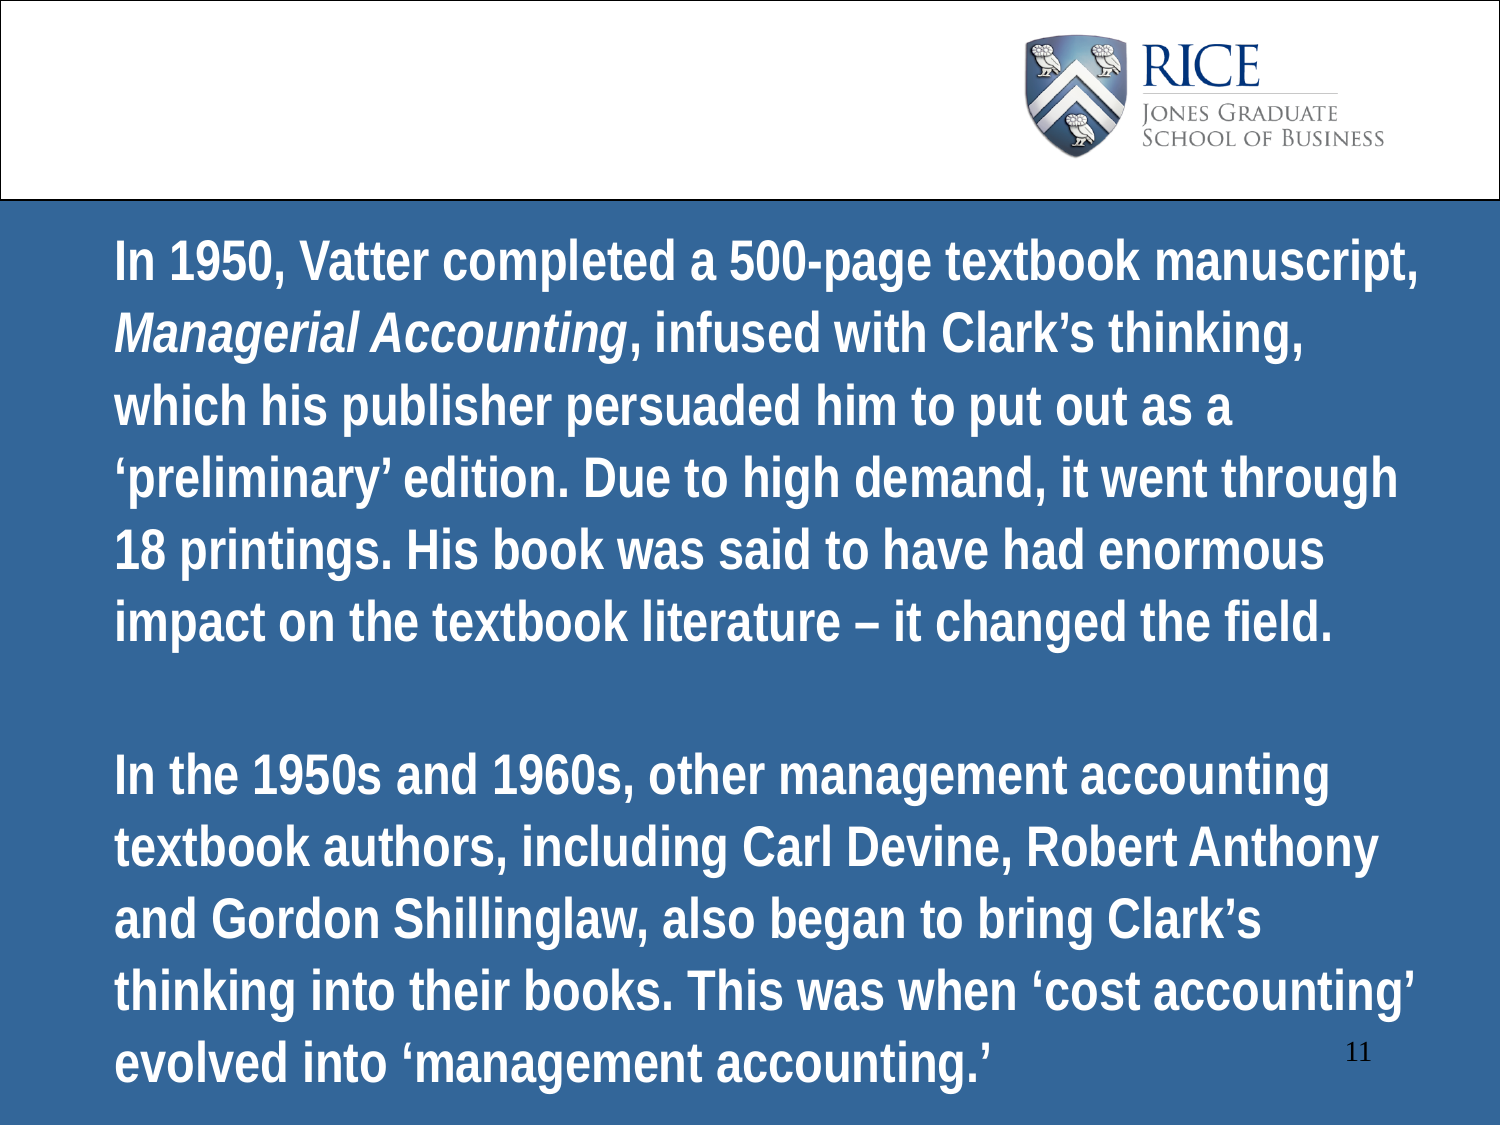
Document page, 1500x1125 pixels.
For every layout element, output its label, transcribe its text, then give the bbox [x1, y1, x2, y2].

list In 1950, Vatter completed a 500-page textbook manuscript, Managerial Accounting, infused with Clark’s thinking, which his publisher persuaded him to put out as a ‘preliminary’ edition. Due to high demand, it went through 18 printings. His book was said to have had enormous impact on the textbook literature – it changed the field. In the 1950s and 1960s, other management accounting textbook authors, including Carl Devine, Robert Anthony and Gordon Shillinglaw, also began to bring Clark’s thinking into their books. This was when ‘cost accounting’ evolved into ‘management accounting.’ [99, 212, 1438, 938]
slide_number 11 [1074, 1024, 1388, 1101]
picture [1017, 27, 1395, 165]
